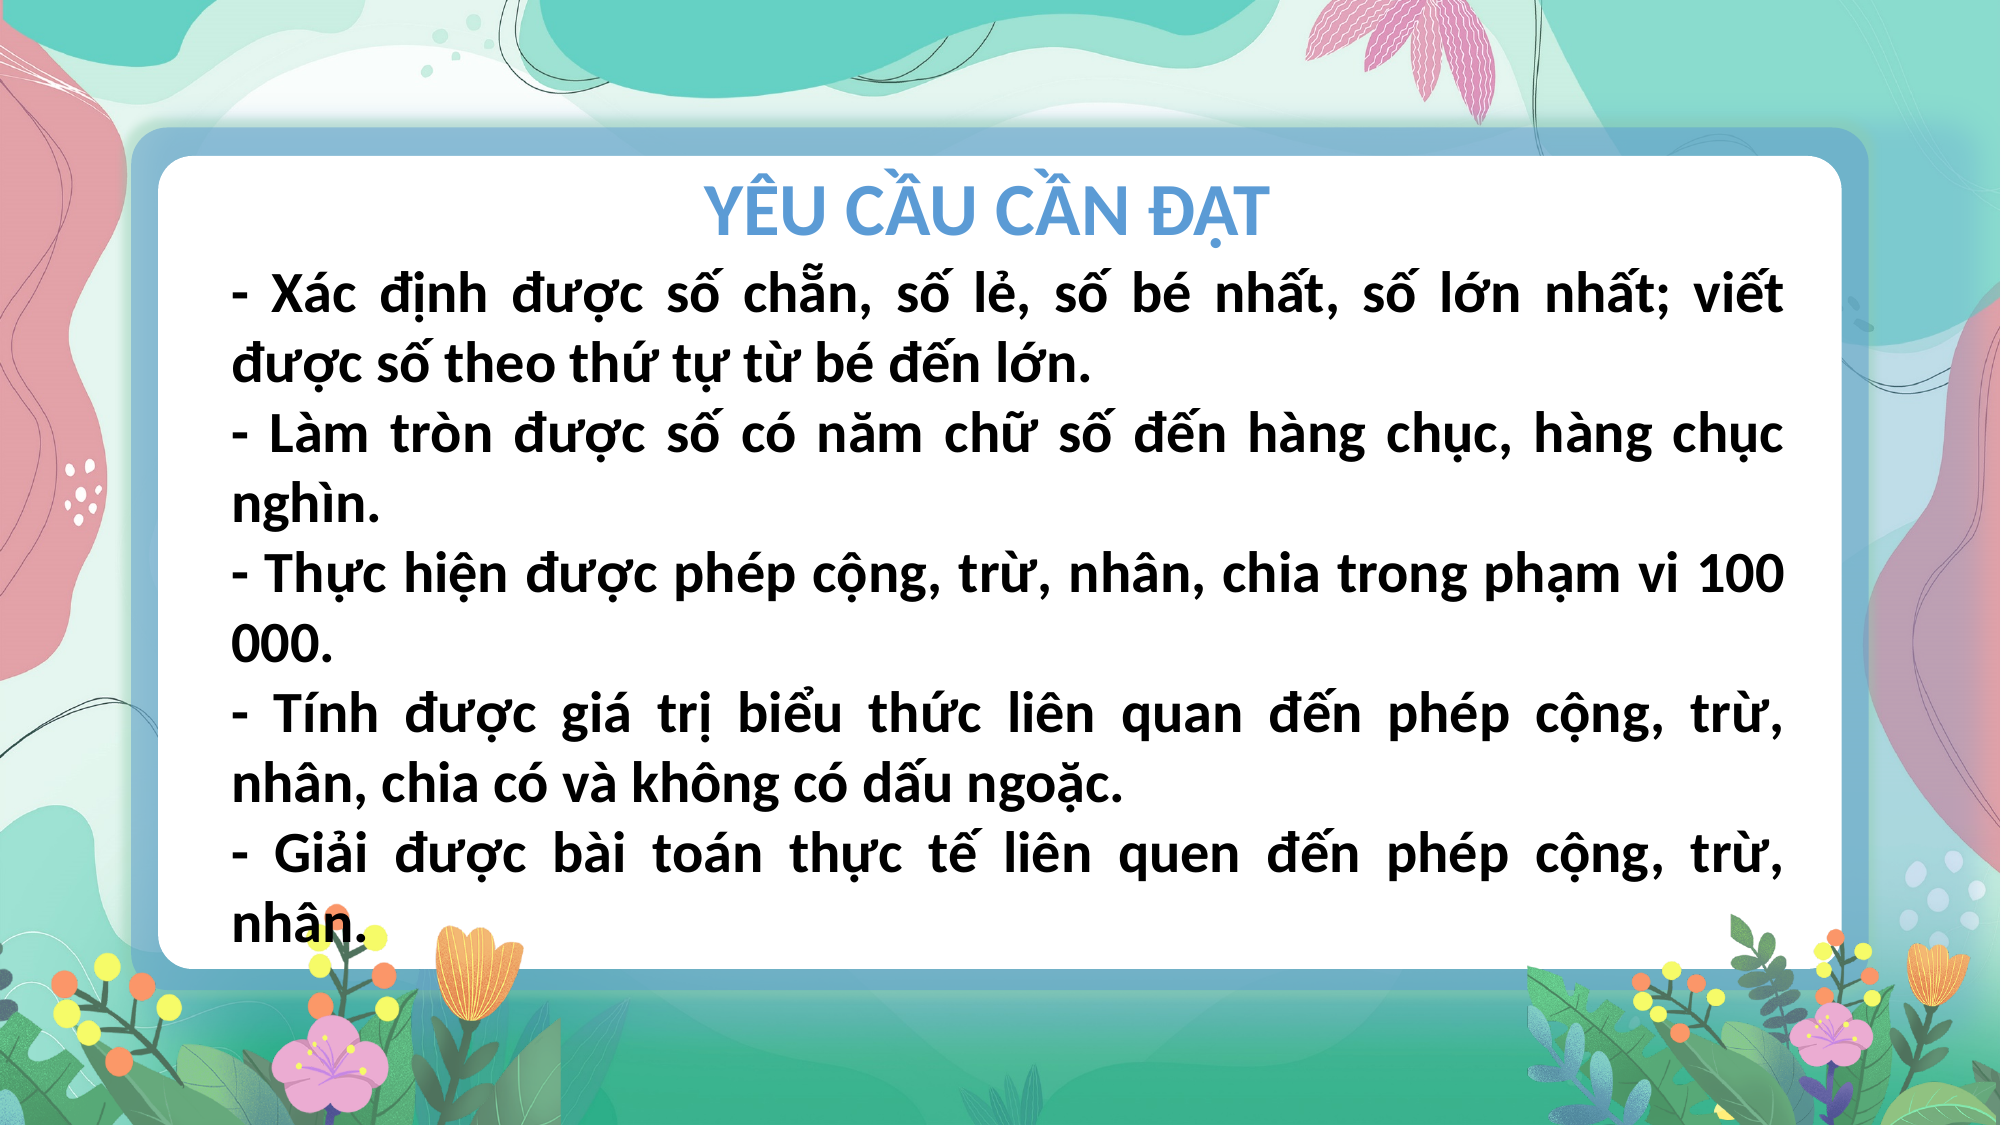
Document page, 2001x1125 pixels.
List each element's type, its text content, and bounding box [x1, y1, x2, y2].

text_box - Xác định được số chẵn, số lẻ, số bé nhất, số lớn nhất; viết được số theo thứ tự từ bé đến lớn. - Làm tròn được số có năm chữ số đến hàng chục, hàng chục nghìn. - Thực hiện được phép cộng, trừ, nhân, chia trong phạm vi 100 000. - Tính được giá trị biểu thức liên quan đến phép cộng, trừ, nhân, chia có và không có dấu ngoặc. - Giải được bài toán thực tế liên quen đến phép cộng, trừ, nhân. [216, 247, 1800, 962]
text_box YÊU CẦU CẦN ĐẠT [689, 153, 1286, 247]
picture [0, 0, 2000, 1125]
